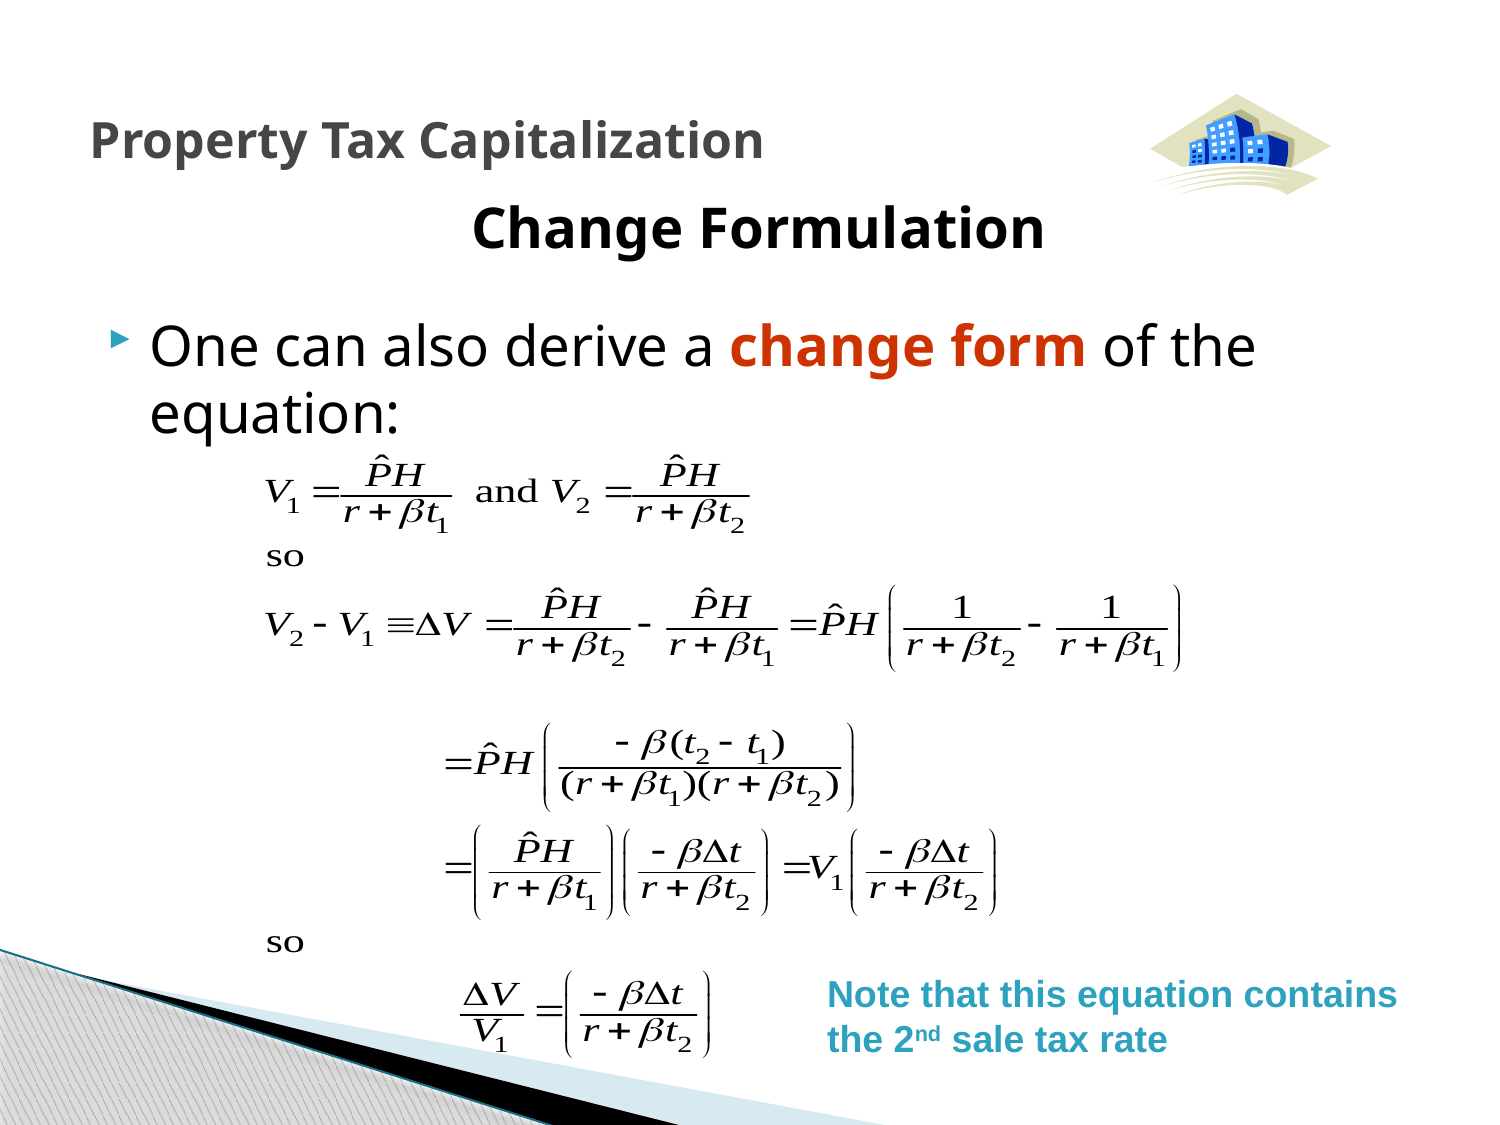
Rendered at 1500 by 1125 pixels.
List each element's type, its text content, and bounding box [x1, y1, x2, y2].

list Change Formulation One can also derive a change form of the equation: [75, 184, 1425, 1032]
text_box Note that this equation contains the 2nd sale tax rate [1194, 962, 1425, 1068]
title Property Tax Capitalization [75, 45, 1425, 184]
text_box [262, 449, 1190, 1064]
picture [1149, 93, 1332, 196]
